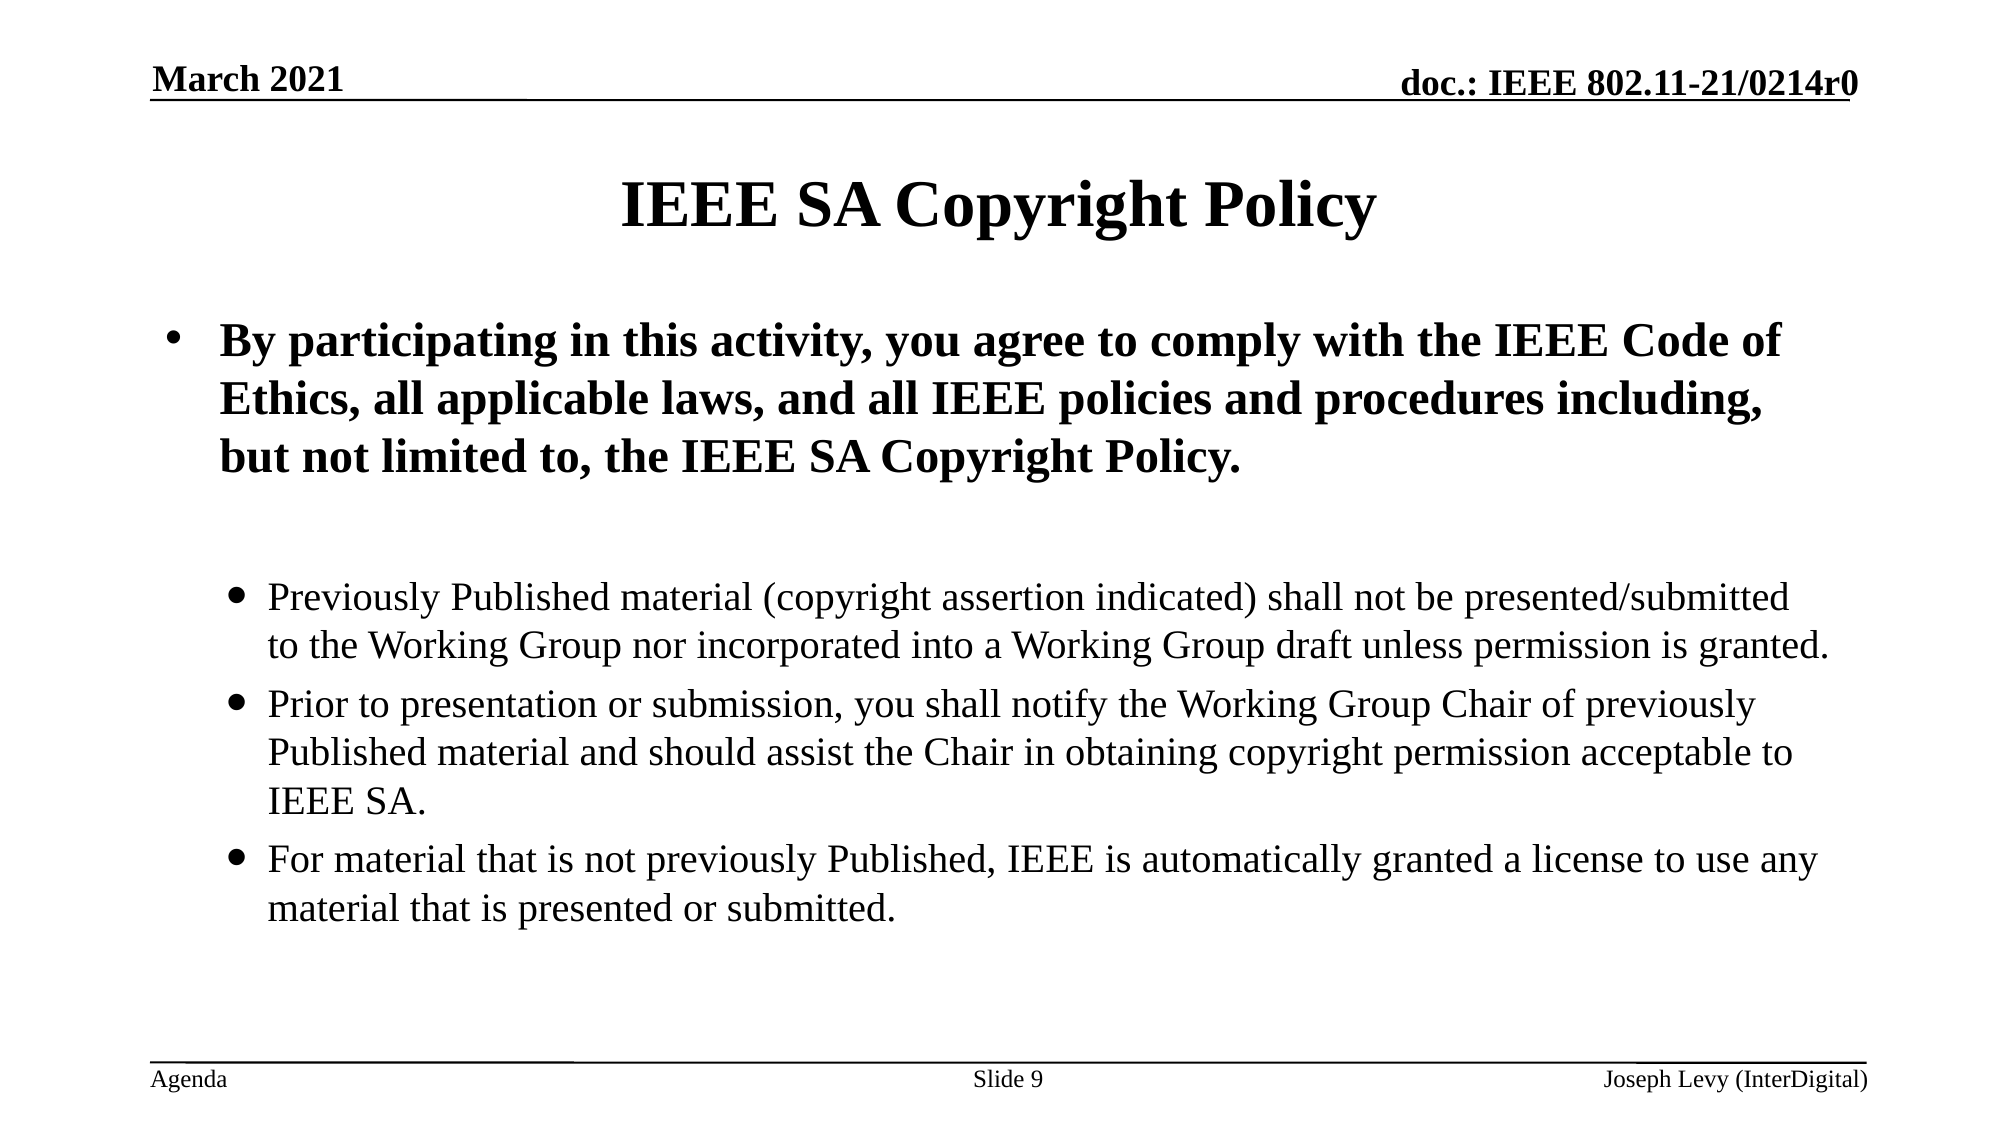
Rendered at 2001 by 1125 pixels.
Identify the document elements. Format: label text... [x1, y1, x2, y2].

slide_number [152, 54, 563, 100]
title IEEE SA Copyright Policy [149, 112, 1850, 288]
footer Joseph Levy (InterDigital) [1171, 1061, 1869, 1093]
slide_number Slide 9 [950, 1061, 1067, 1123]
list By participating in this activity, you agree to comply with the IEEE Code of Ethics, all applicable laws, and all IEEE policies and procedures including, but not limited to, the IEEE SA Copyright Policy. Previously Published material (copyright assertion indicated) shall not be presented/submitted to the Working Group nor incorporated into a Working Group draft unless permission is granted. Prior to presentation or submission, you shall notify the Working Group Chair of previously Published material and should assist the Chair in obtaining copyright permission acceptable to IEEE SA. For material that is not previously Published, IEEE is automatically granted a license to use any material that is presented or submitted. [149, 299, 1850, 975]
